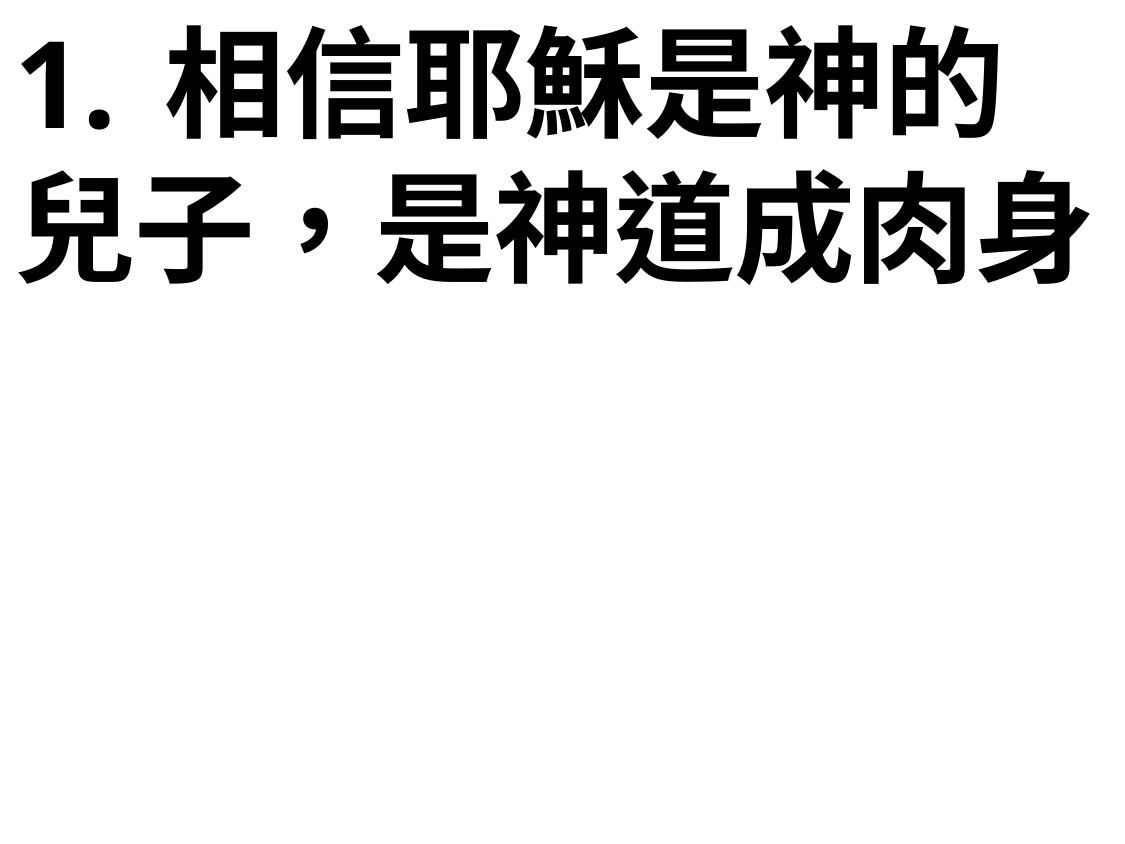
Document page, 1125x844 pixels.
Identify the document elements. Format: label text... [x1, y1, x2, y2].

text_box 1. 相信耶穌是神的兒子，是神道成肉身， [0, 0, 1125, 305]
